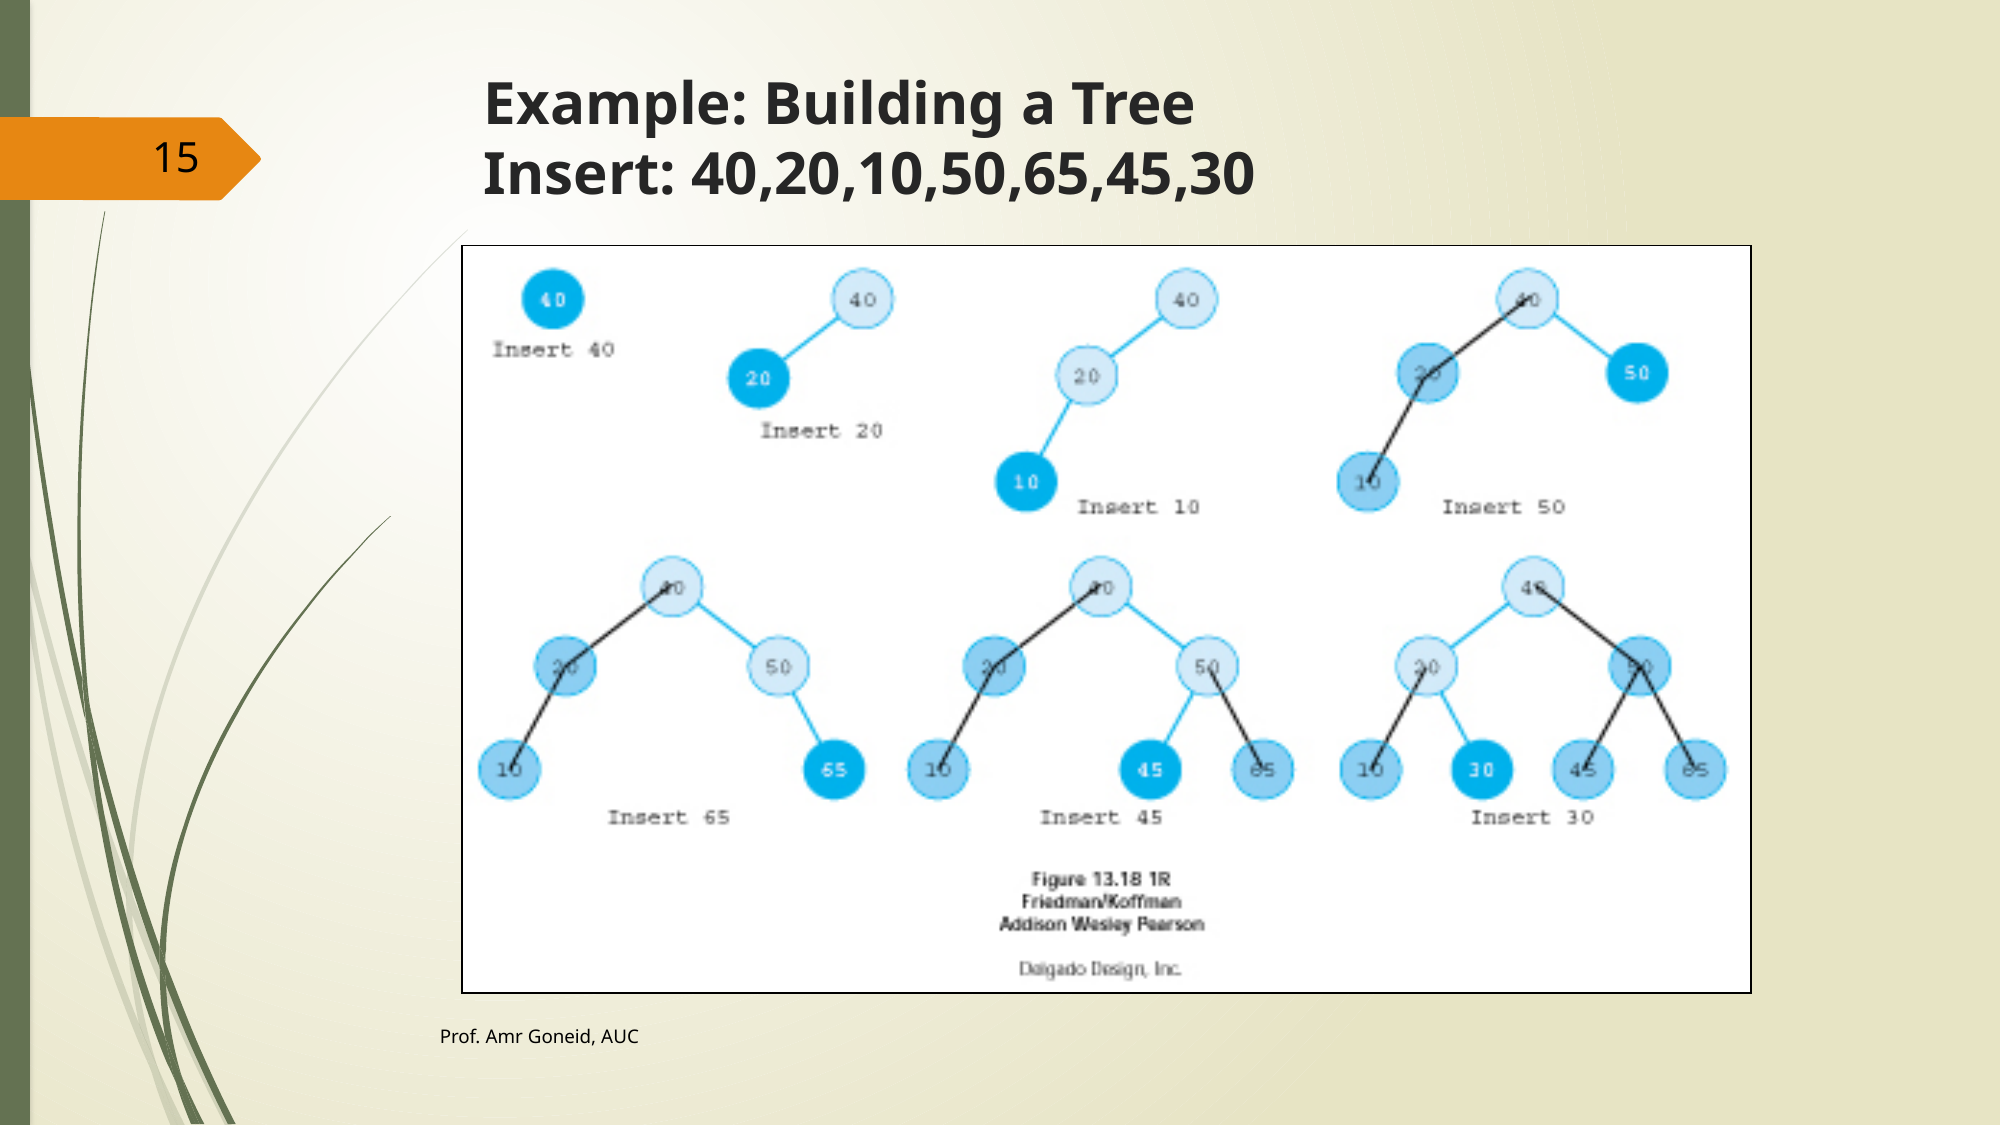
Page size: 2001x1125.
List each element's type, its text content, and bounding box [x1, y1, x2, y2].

title Example: Building a Tree Insert: 40,20,10,50,65,45,30 [468, 58, 1744, 245]
slide_number 15 [87, 129, 216, 190]
footer Prof. Amr Goneid, AUC [424, 1006, 1675, 1067]
picture [462, 245, 1751, 993]
